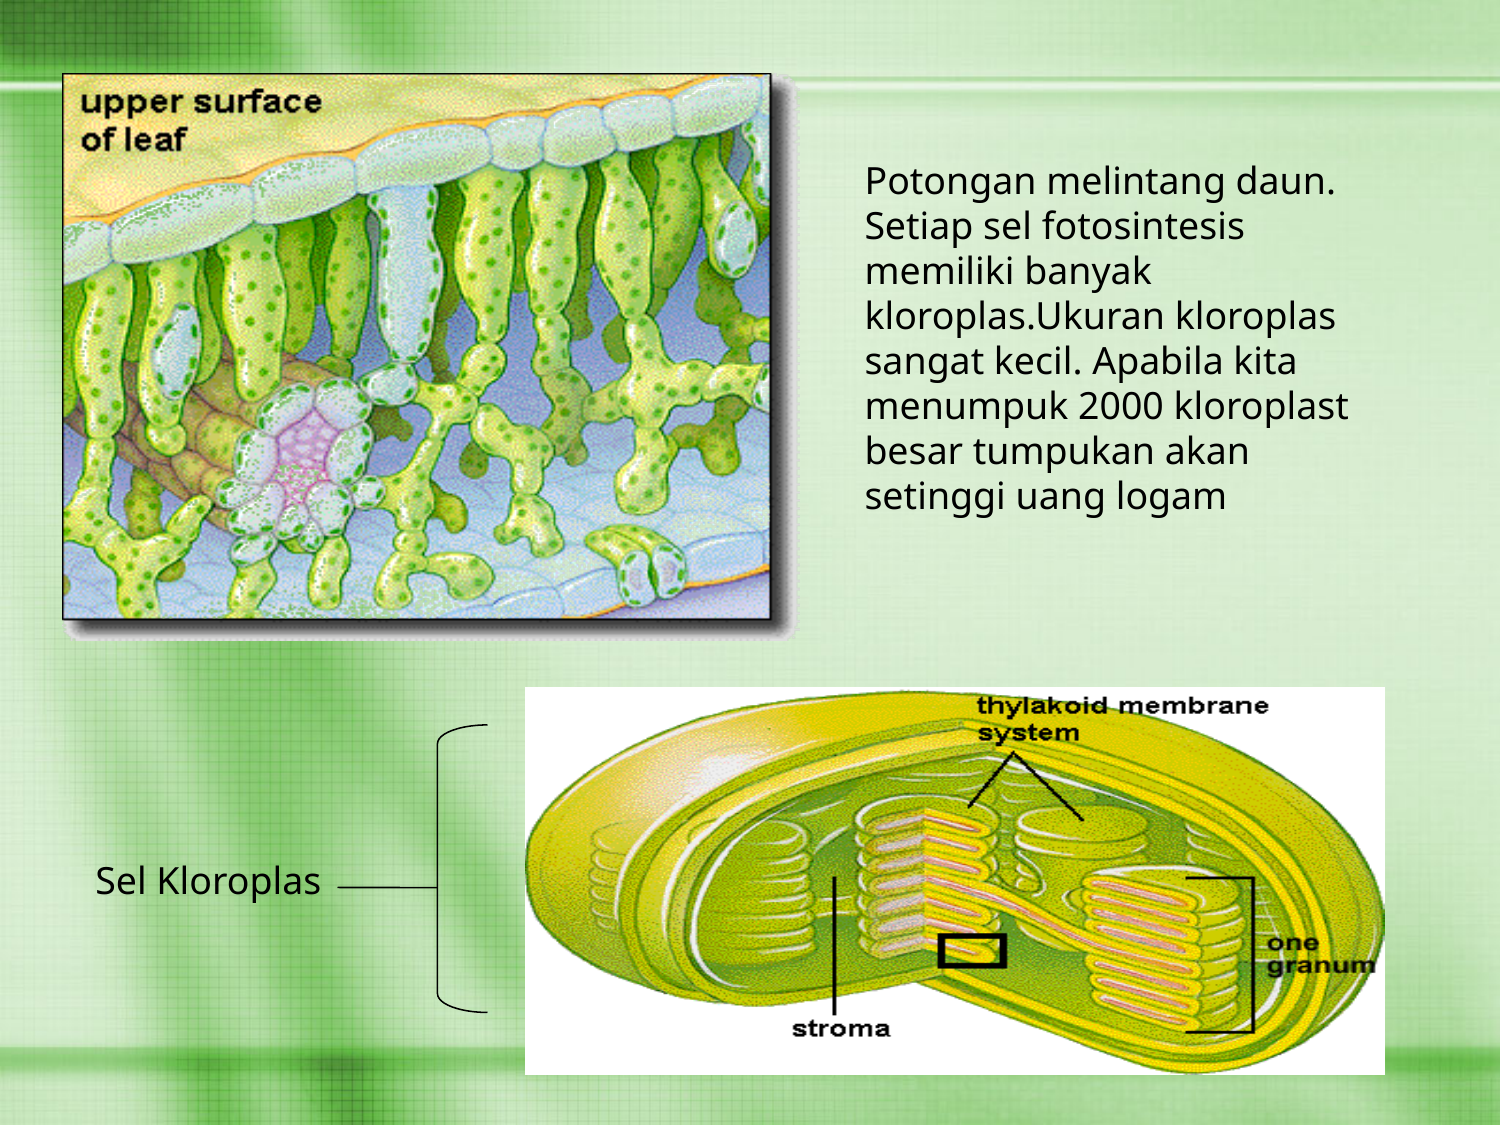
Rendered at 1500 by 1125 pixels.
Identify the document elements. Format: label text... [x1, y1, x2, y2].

text_box Sel Kloroplas [80, 849, 337, 910]
text_box Potongan melintang daun. Setiap sel fotosintesis memiliki banyak kloroplas.Ukuran kloroplas sangat kecil. Apabila kita menumpuk 2000 kloroplast besar tumpukan akan setinggi uang logam [849, 149, 1365, 525]
text_box [437, 724, 488, 1013]
picture [0, 0, 1500, 1125]
